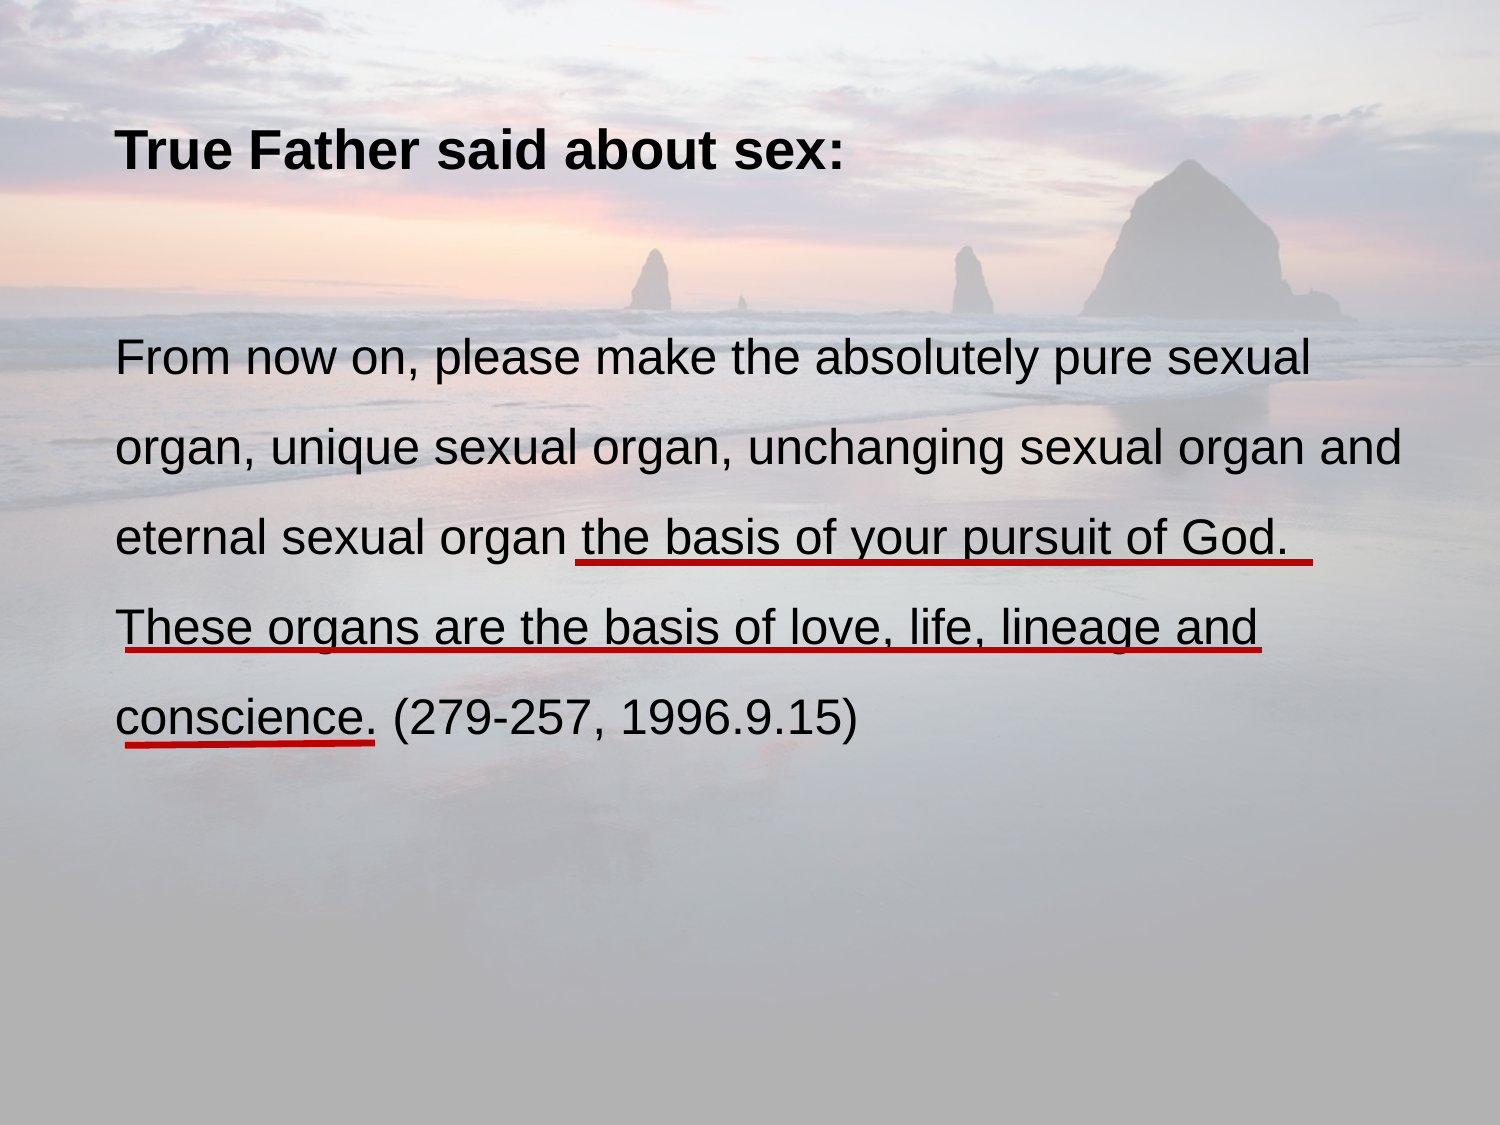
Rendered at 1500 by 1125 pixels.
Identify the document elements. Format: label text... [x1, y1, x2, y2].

text_box From now on, please make the absolutely pure sexual organ, unique sexual organ, unchanging sexual organ and eternal sexual organ the basis of your pursuit of God. These organs are the basis of love, life, lineage and conscience. (279-257, 1996.9.15) [99, 287, 1422, 753]
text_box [124, 742, 376, 746]
text_box True Father said about sex: [99, 105, 1187, 188]
